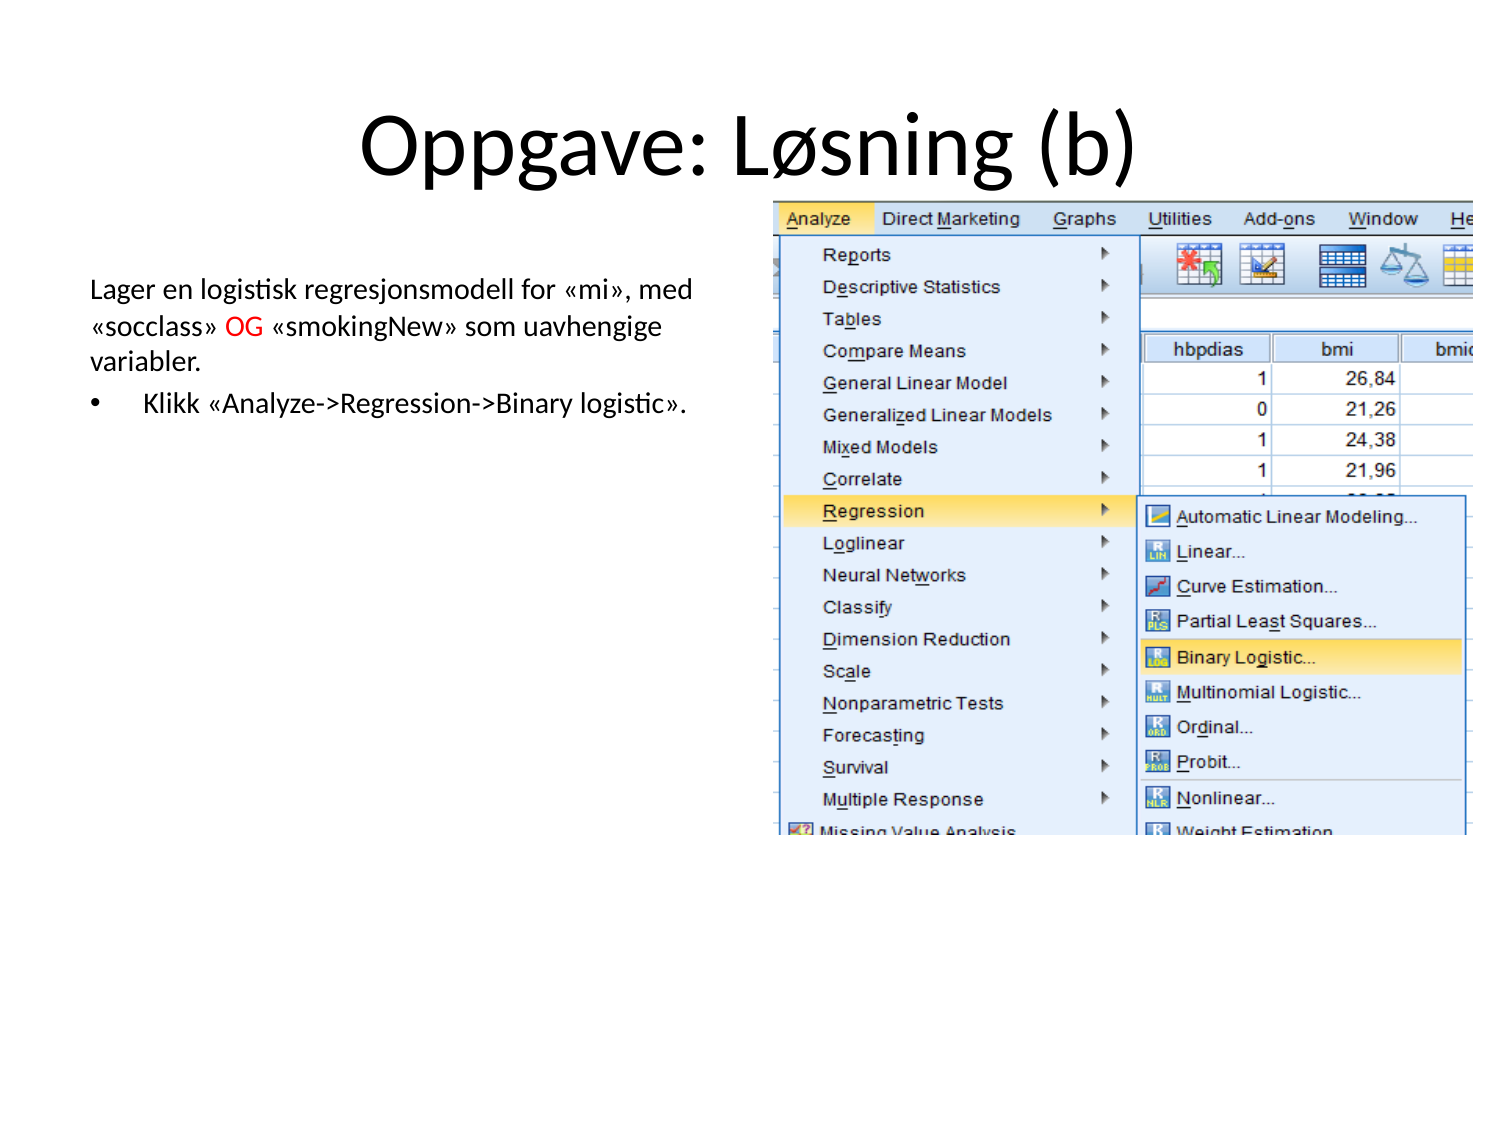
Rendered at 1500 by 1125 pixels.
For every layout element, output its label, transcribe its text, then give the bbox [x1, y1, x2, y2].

title Oppgave: Løsning (b) [75, 45, 1425, 233]
list Lager en logistisk regresjonsmodell for «mi», med «socclass» OG «smokingNew» som uavhengige variabler. Klikk «Analyze->Regression->Binary logistic». [75, 262, 750, 433]
picture [773, 200, 1473, 835]
